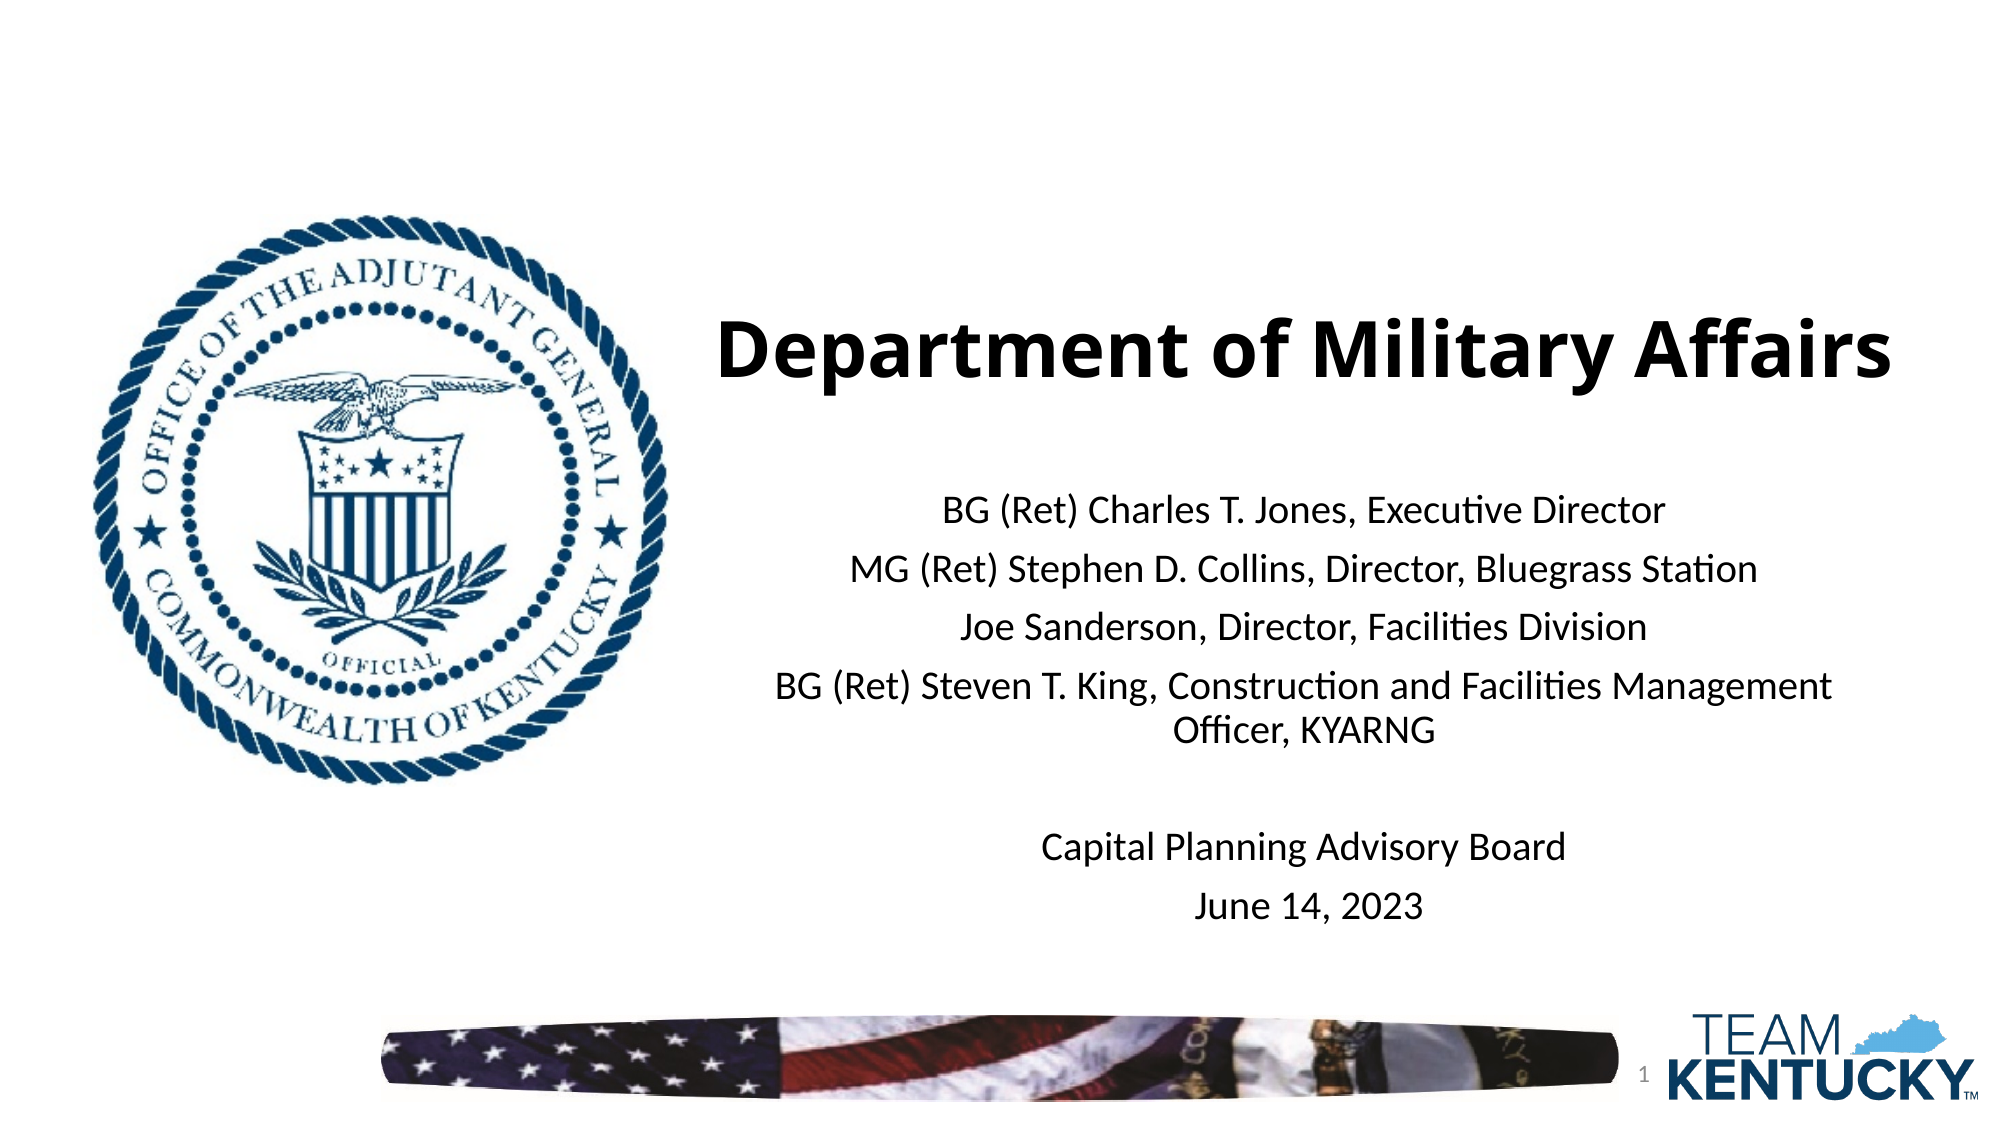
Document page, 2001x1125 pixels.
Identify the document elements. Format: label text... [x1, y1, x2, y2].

picture [1665, 1012, 1978, 1102]
picture [380, 1015, 1619, 1102]
picture [92, 214, 670, 787]
subtitle BG (Ret) Charles T. Jones, Executive Director MG (Ret) Stephen D. Collins, Director, Bluegrass Station Joe Sanderson, Director, Facilities Division BG (Ret) Steven T. King, Construction and Facilities Management Officer, KYARNG Capital Planning Advisory Board June 14, 2023 [696, 424, 1913, 942]
slide_number 1 [1412, 1042, 1666, 1103]
title Department of Military Affairs [670, 214, 1998, 402]
